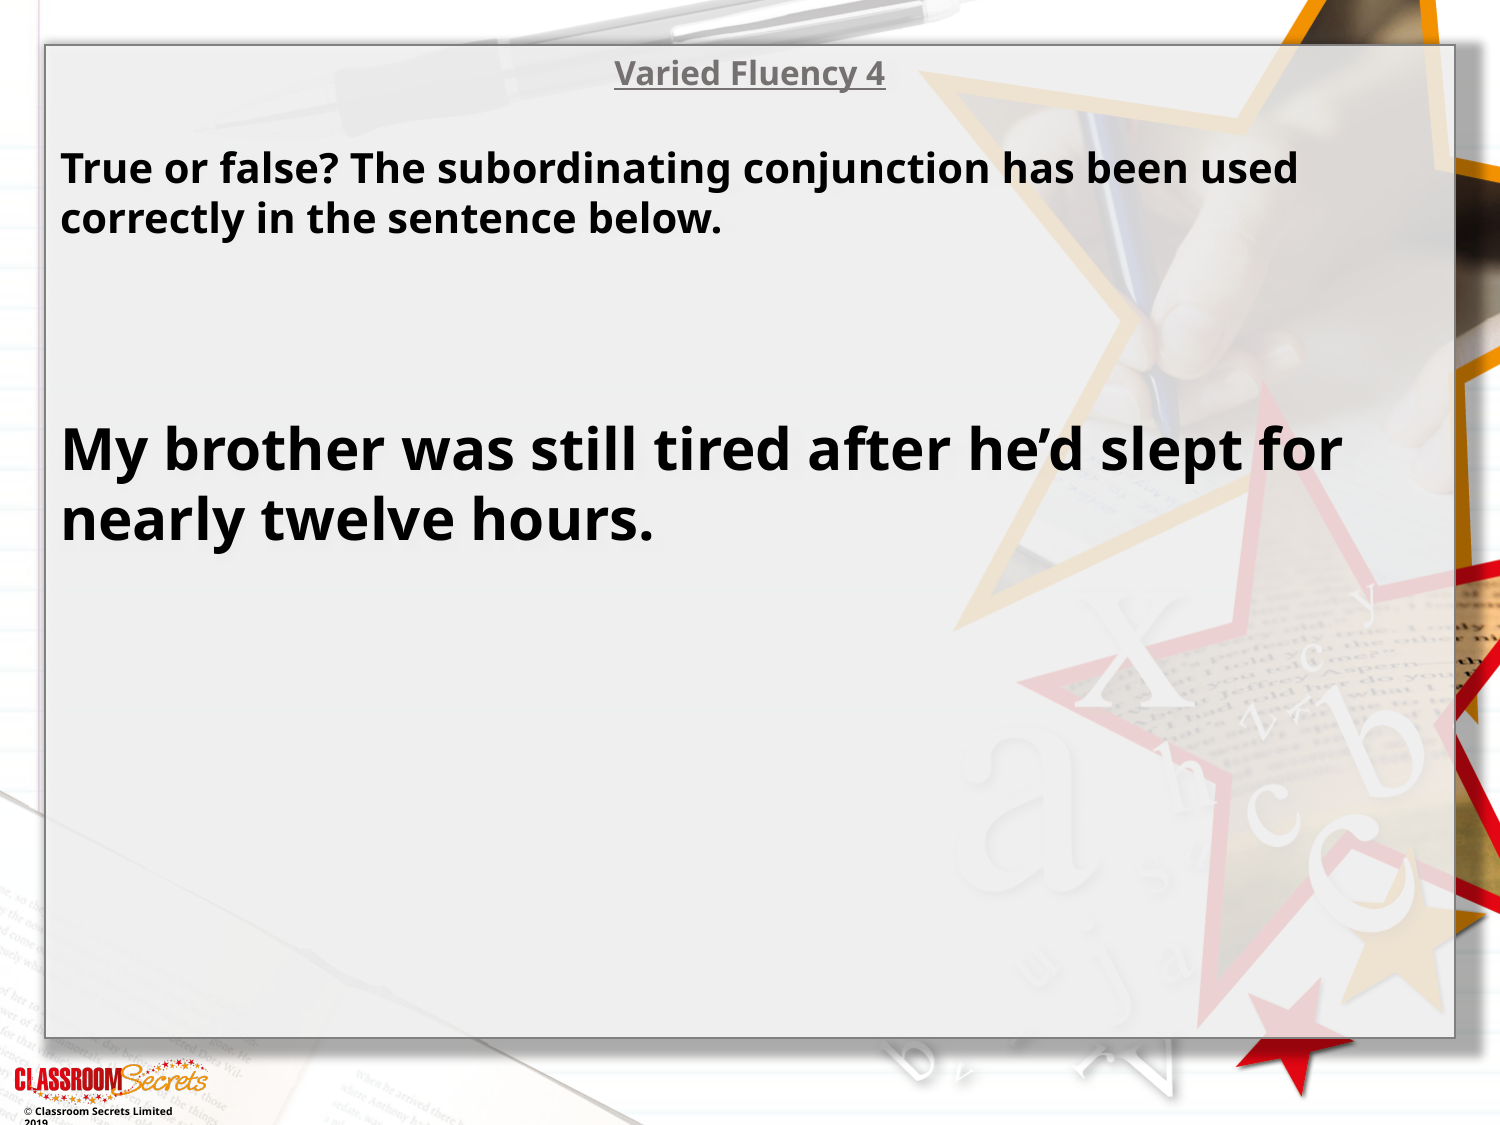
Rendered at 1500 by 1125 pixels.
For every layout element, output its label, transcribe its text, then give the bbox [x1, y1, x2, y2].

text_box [9, 1058, 213, 1125]
text_box Varied Fluency 4 True or false? The subordinating conjunction has been used correctly in the sentence below. My brother was still tired after he’d slept for nearly twelve hours. [44, 44, 1456, 1039]
picture [0, 0, 1500, 1125]
